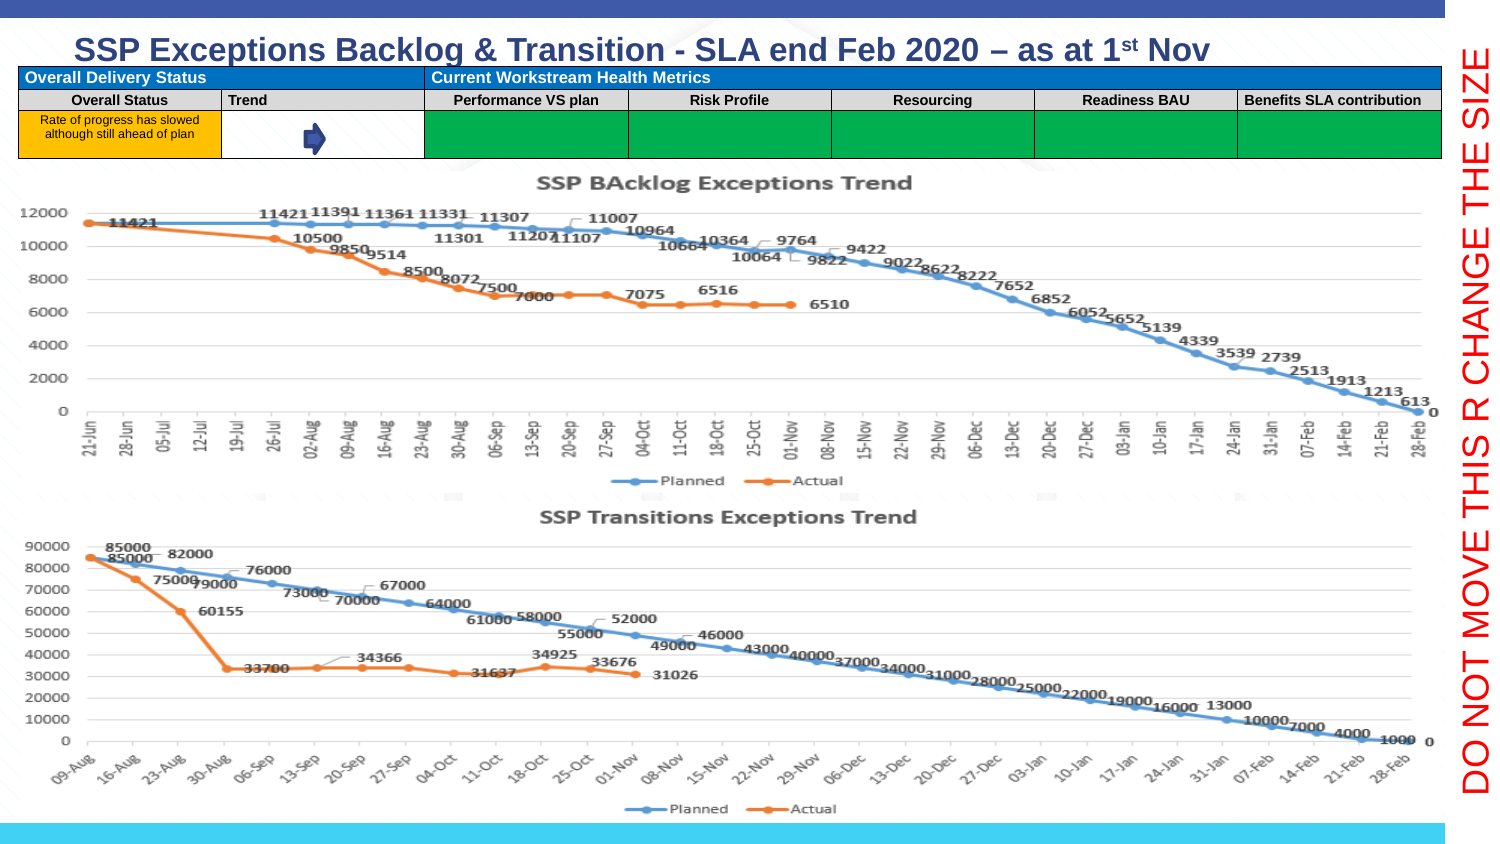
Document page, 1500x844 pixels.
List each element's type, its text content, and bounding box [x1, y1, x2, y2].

table_cell Benefits SLA contribution [1238, 90, 1441, 110]
table_cell [222, 111, 424, 158]
picture [0, 0, 1445, 844]
table_cell [629, 111, 831, 158]
table_cell Resourcing [832, 90, 1034, 110]
table_cell [425, 111, 628, 158]
table_cell [832, 111, 1034, 158]
table_cell Overall Status [19, 90, 221, 110]
table_cell [1238, 111, 1441, 158]
table_cell Readiness BAU [1035, 90, 1237, 110]
table_cell Trend [222, 90, 424, 110]
table_cell Rate of progress has slowed although still ahead of plan [19, 111, 221, 158]
table_header Current Workstream Health Metrics [425, 67, 1441, 89]
table_cell Performance VS plan [425, 90, 628, 110]
text_box DO NOT MOVE THIS R CHANGE THE SIZE [1445, 0, 1500, 844]
table_cell Risk Profile [629, 90, 831, 110]
text_box [303, 122, 326, 156]
title SSP Exceptions Backlog & Transition - SLA end Feb 2020 – as at 1st Nov [59, 0, 1445, 130]
table_cell [1035, 111, 1237, 158]
table_header Overall Delivery Status [19, 67, 424, 89]
